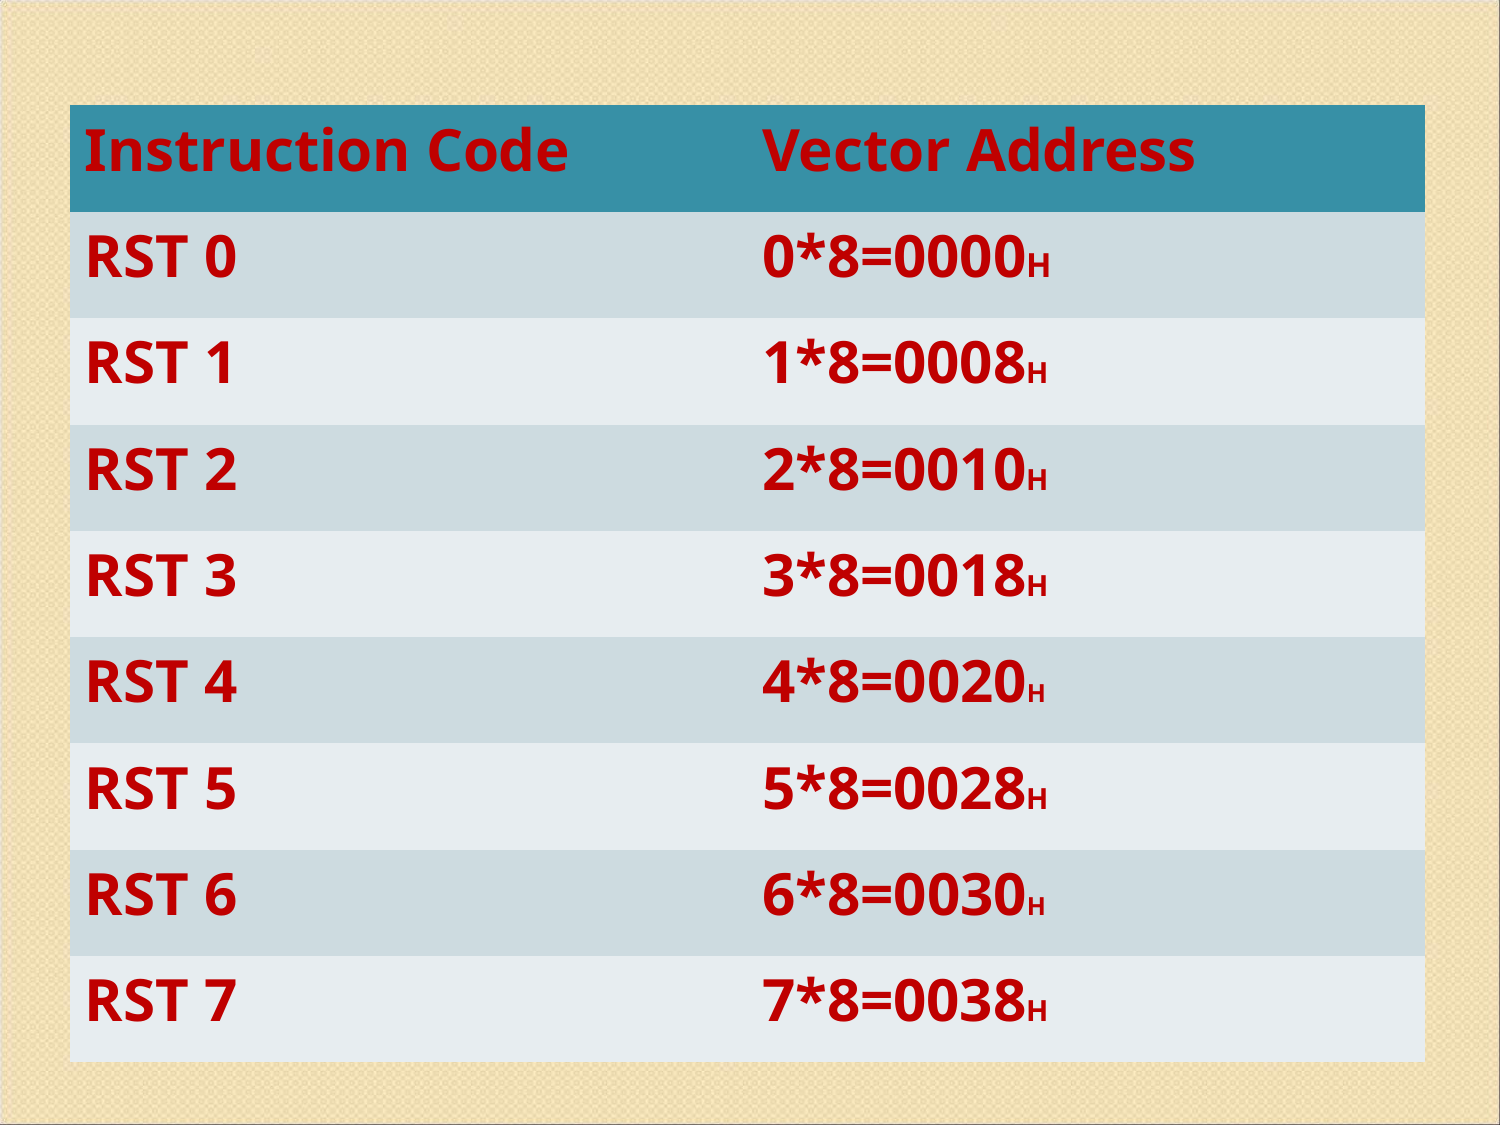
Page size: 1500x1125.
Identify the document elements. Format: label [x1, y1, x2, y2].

picture [0, 0, 1500, 1125]
table_cell [70, 212, 1425, 1062]
table_header [70, 105, 1425, 212]
